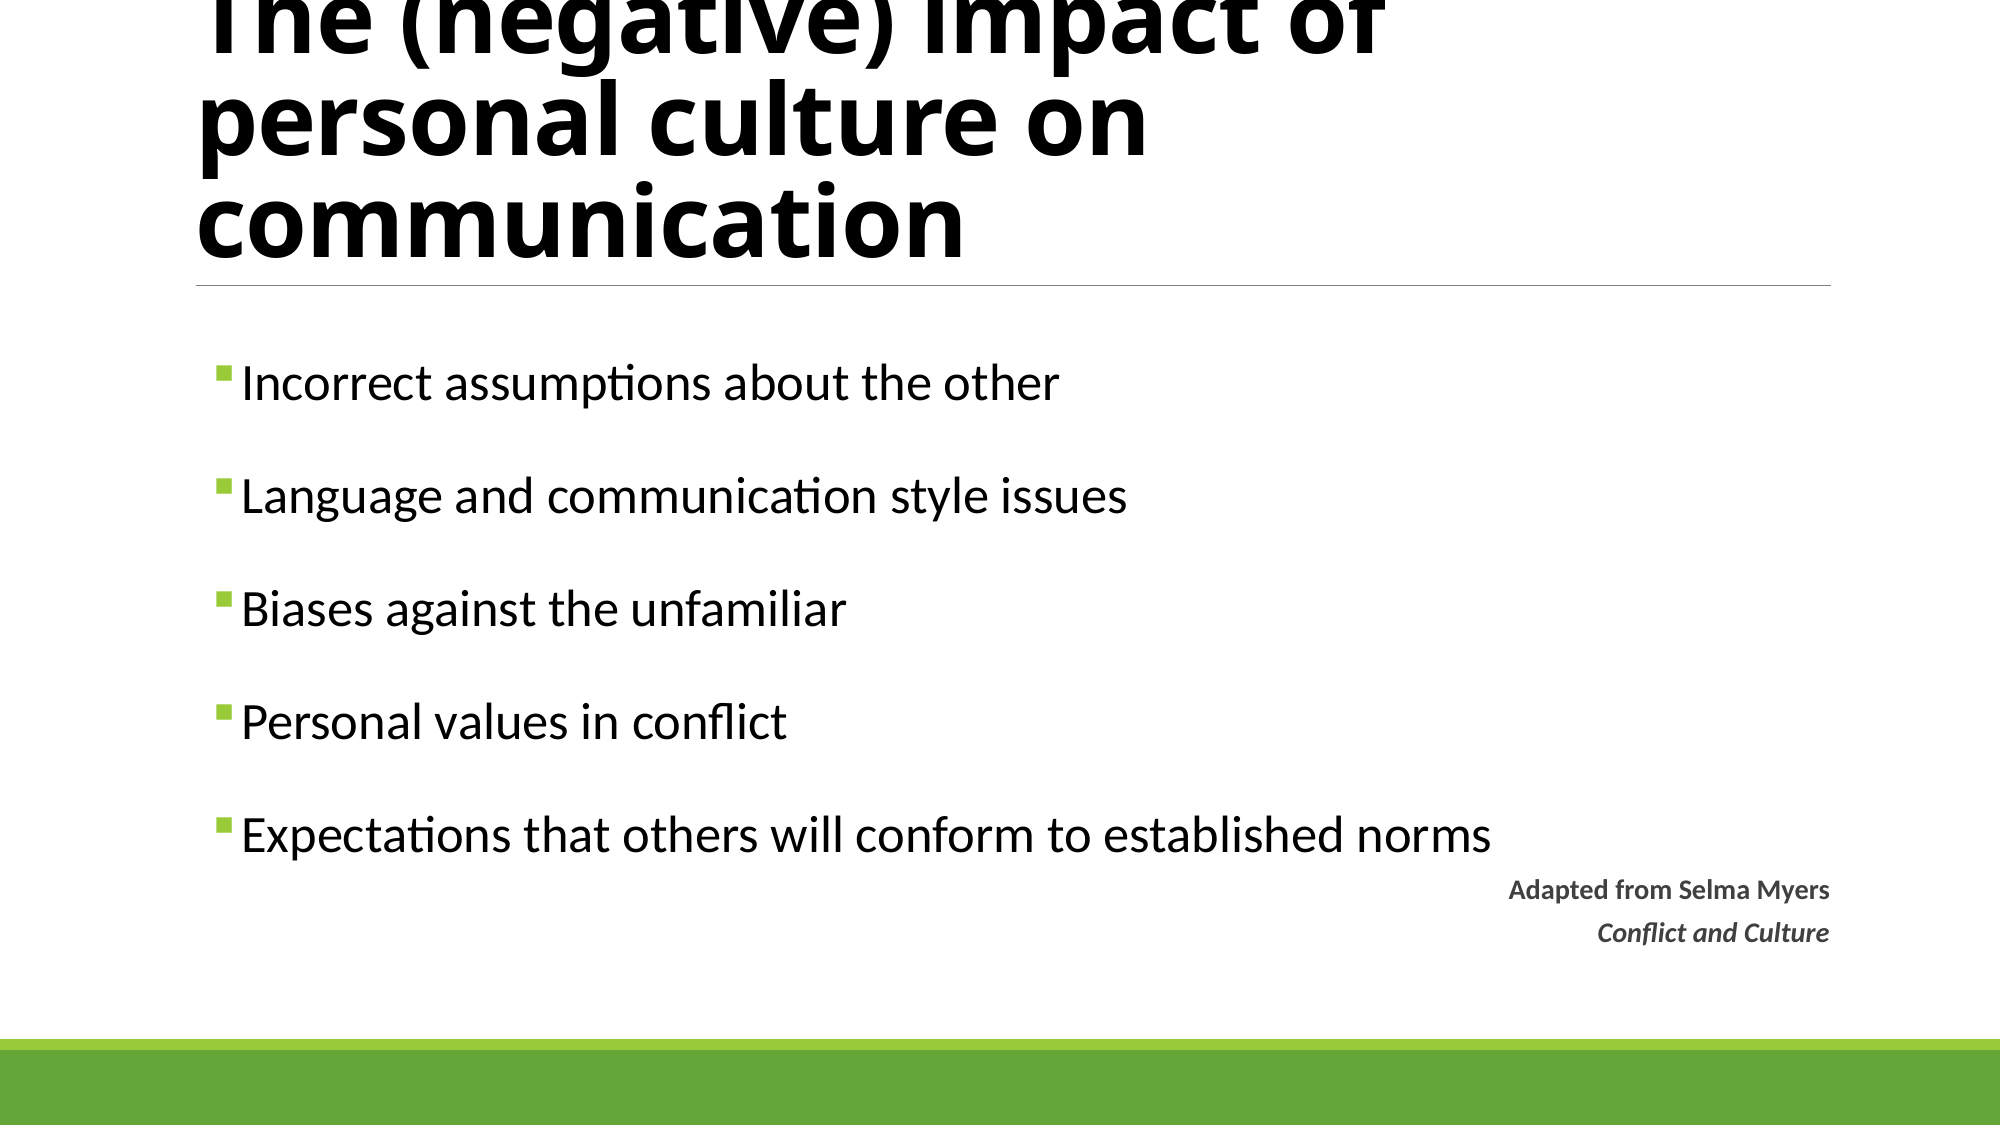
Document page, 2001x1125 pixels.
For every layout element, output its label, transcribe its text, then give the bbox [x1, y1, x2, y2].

title The (negative) impact of personal culture on communication [180, 47, 1830, 285]
list Incorrect assumptions about the other Language and communication style issues Biases against the unfamiliar Personal values in conflict Expectations that others will conform to established norms Adapted from Selma Myers Conflict and Culture [180, 302, 1830, 963]
